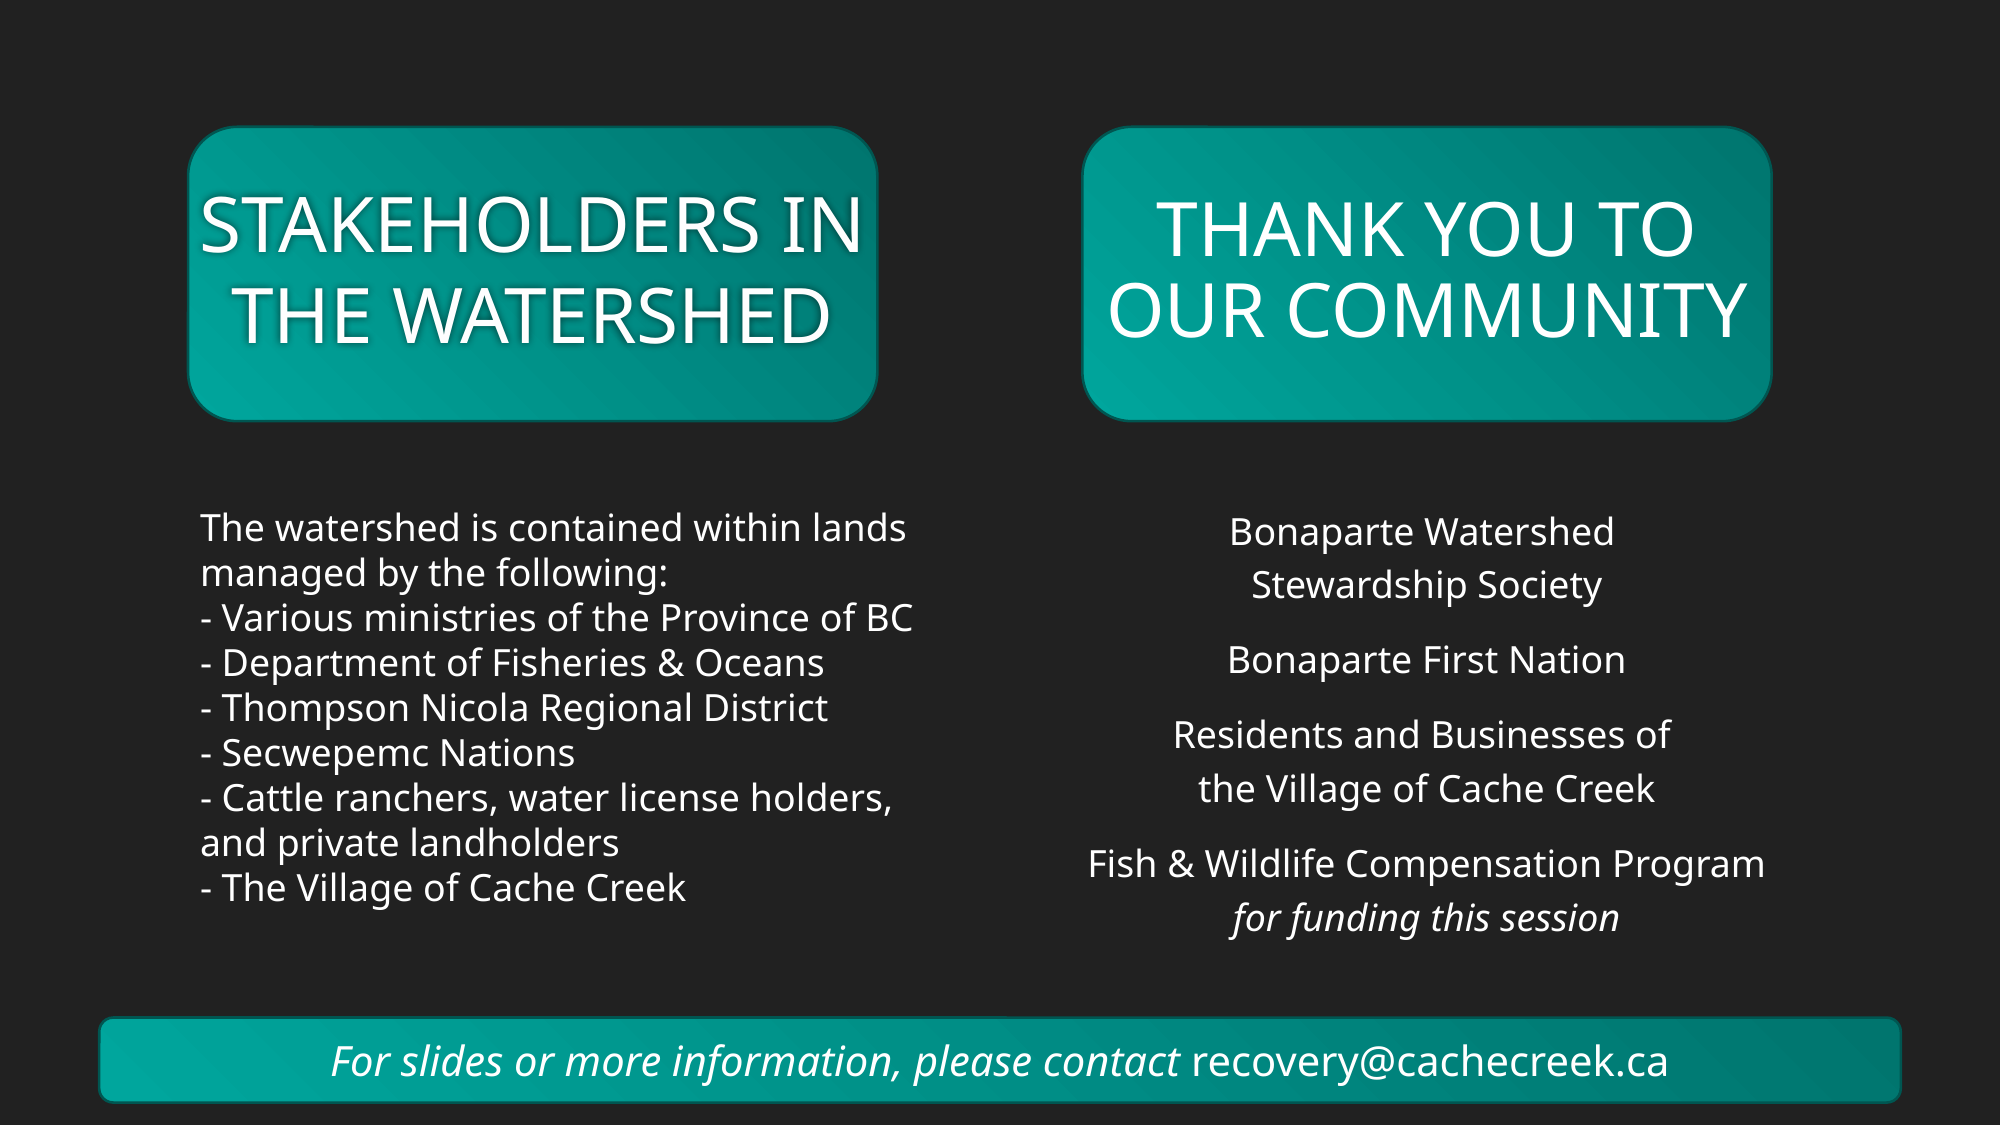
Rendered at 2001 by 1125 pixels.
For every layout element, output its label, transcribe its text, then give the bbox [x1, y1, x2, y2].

text_box [186, 374, 879, 423]
title STAKEHOLDERS IN THE WATERSHED [152, 166, 914, 367]
text_box [190, 125, 876, 158]
text_box [97, 1016, 1903, 1104]
text_box The watershed is contained within lands managed by the following: - Various ministries of the Province of BC - Department of Fisheries & Oceans - Thompson Nicola Regional District - Secwepemc Nations - Cattle ranchers, water license holders, and private landholders - The Village of Cache Creek [185, 451, 958, 962]
text_box For slides or more information, please contact recovery@cachecreek.ca [214, 1027, 1786, 1092]
text_box THANK YOU TO OUR COMMUNITY [1082, 92, 1772, 362]
text_box Bonaparte Watershed Stewardship Society Bonaparte First Nation Residents and Businesses of the Village of Cache Creek Fish & Wildlife Compensation Program for funding this session [1029, 491, 1825, 1072]
text_box [1081, 166, 1773, 423]
